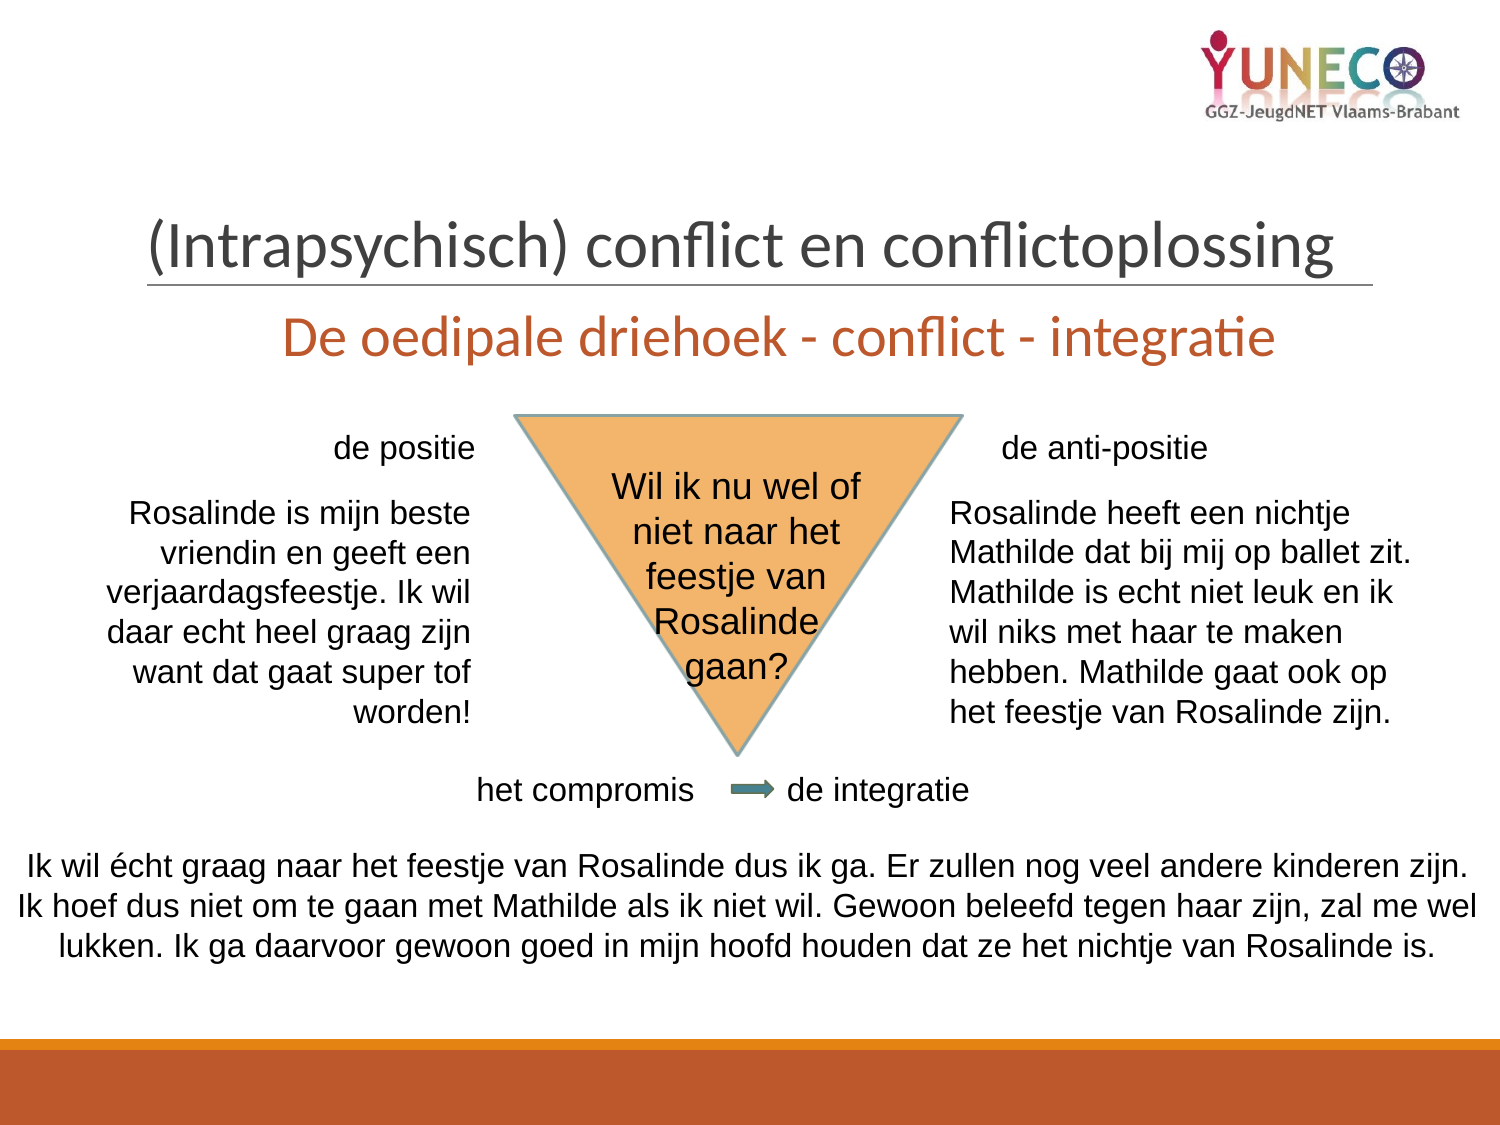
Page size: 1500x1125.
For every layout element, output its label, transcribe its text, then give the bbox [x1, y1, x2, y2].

text_box Ik wil écht graag naar het feestje van Rosalinde dus ik ga. Er zullen nog veel andere kinderen zijn. Ik hoef dus niet om te gaan met Mathilde als ik niet wil. Gewoon beleefd tegen haar zijn, zal me wel lukken. Ik ga daarvoor gewoon goed in mijn hoofd houden dat ze het nichtje van Rosalinde is. [0, 833, 1497, 1025]
text_box de anti-positie [990, 414, 1241, 479]
text_box (Intrapsychisch) conflict en conflictoplossing [134, 175, 1399, 287]
text_box Rosalinde heeft een nichtje Mathilde dat bij mij op ballet zit. Mathilde is echt niet leuk en ik wil niks met haar te maken hebben. Mathilde gaat ook op het feestje van Rosalinde zijn. [969, 479, 1440, 740]
picture [513, 414, 964, 757]
text_box [731, 780, 774, 798]
text_box de positie [262, 414, 488, 480]
text_box Rosalinde is mijn beste vriendin en geeft een verjaardagsfeestje. Ik wil daar echt heel graag zijn want dat gaat super tof worden! [74, 479, 483, 699]
text_box De oedipale driehoek - conflict - integratie [161, 287, 1399, 375]
picture [1200, 30, 1473, 127]
text_box het compromis de integratie [452, 756, 995, 833]
